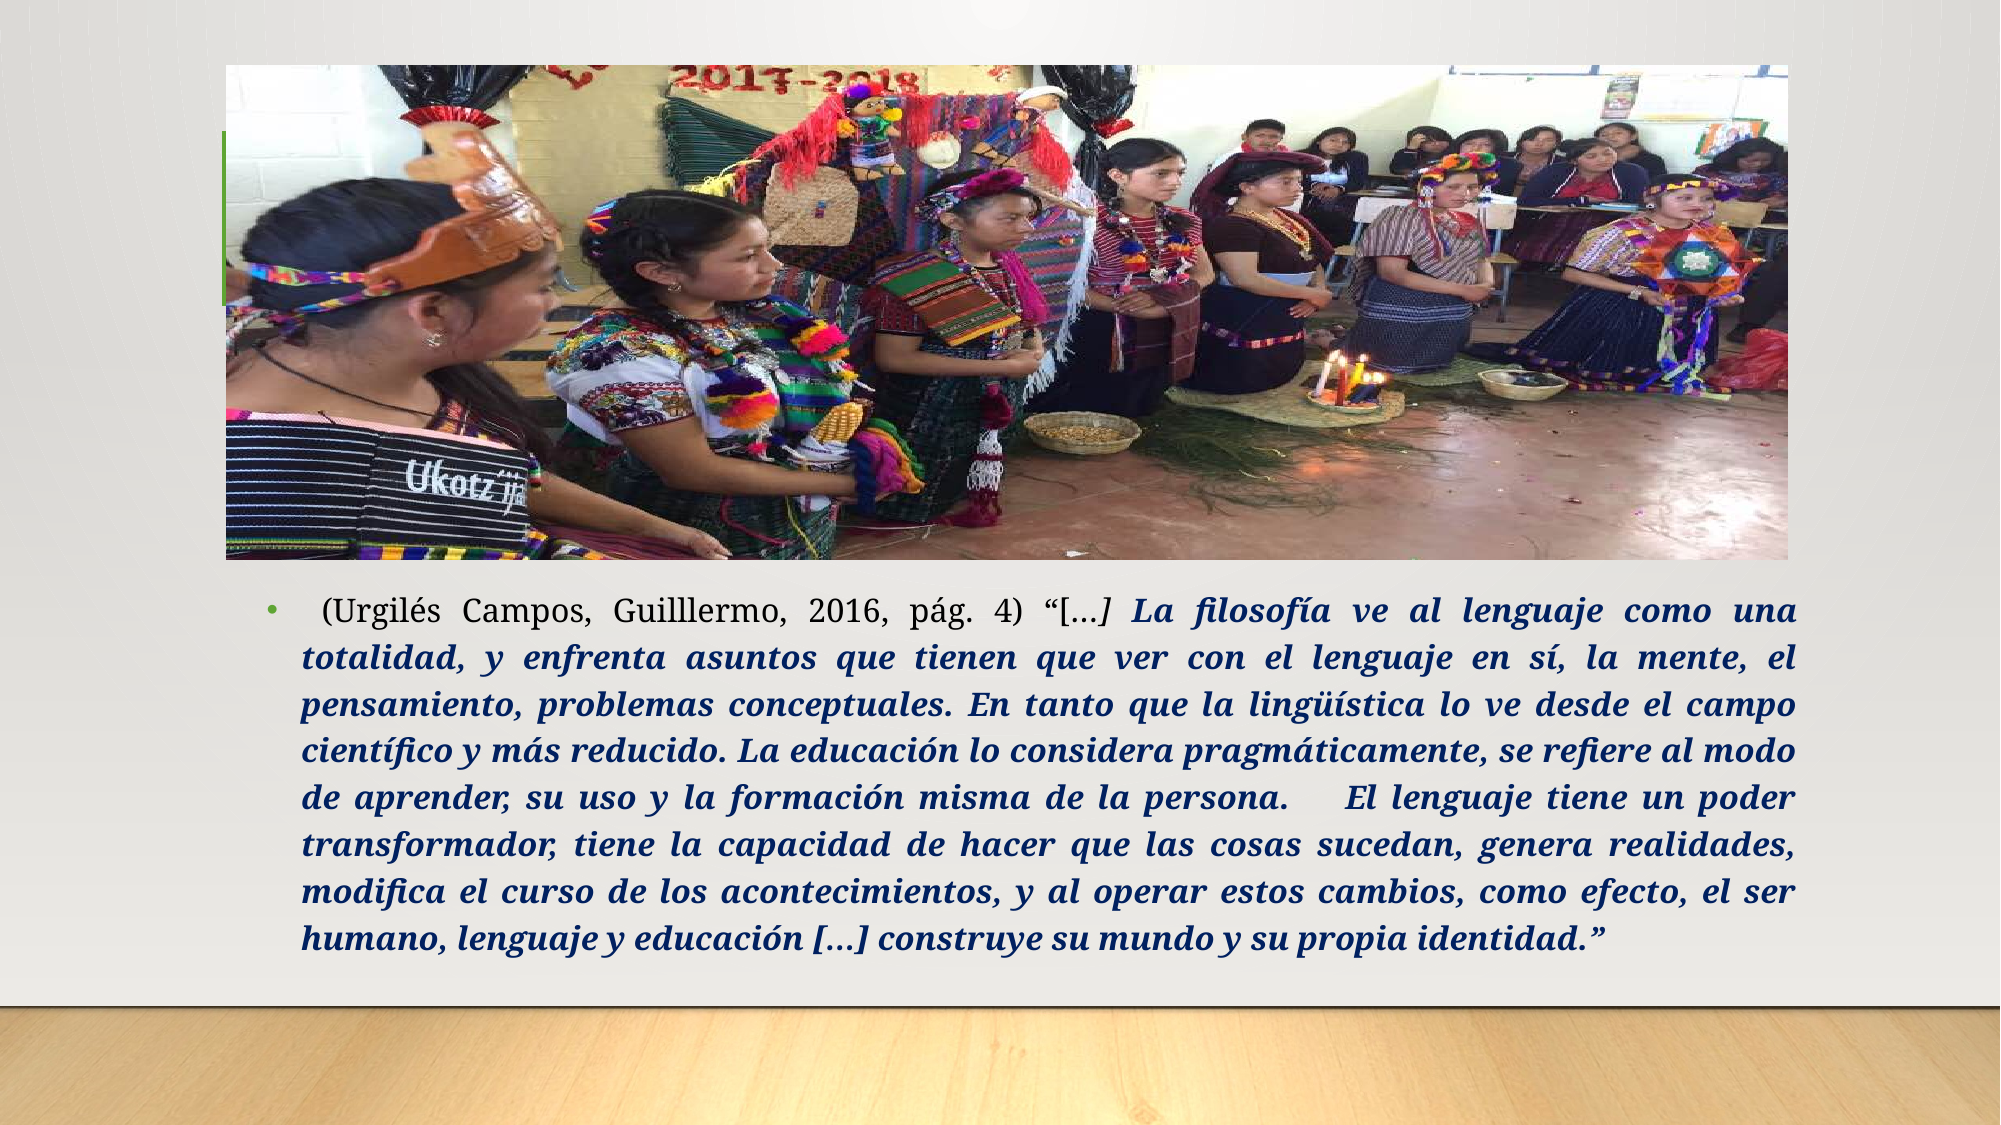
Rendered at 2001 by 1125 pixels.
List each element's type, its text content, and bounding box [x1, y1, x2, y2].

picture [0, 1006, 2000, 1125]
list (Urgilés Campos, Guilllermo, 2016, pág. 4) “[…] La filosofía ve al lenguaje como una totalidad, y enfrenta asuntos que tienen que ver con el lenguaje en sí, la mente, el pensamiento, problemas conceptuales. En tanto que la lingüística lo ve desde el campo científico y más reducido. La educación lo considera pragmáticamente, se refiere al modo de aprender, su uso y la formación misma de la persona. El lenguaje tiene un poder transformador, tiene la capacidad de hacer que las cosas sucedan, genera realidades, modifica el curso de los acontecimientos, y al operar estos cambios, como efecto, el ser humano, lenguaje y educación […] construye su mundo y su propia identidad.” [251, 574, 1814, 973]
picture [225, 64, 1788, 560]
